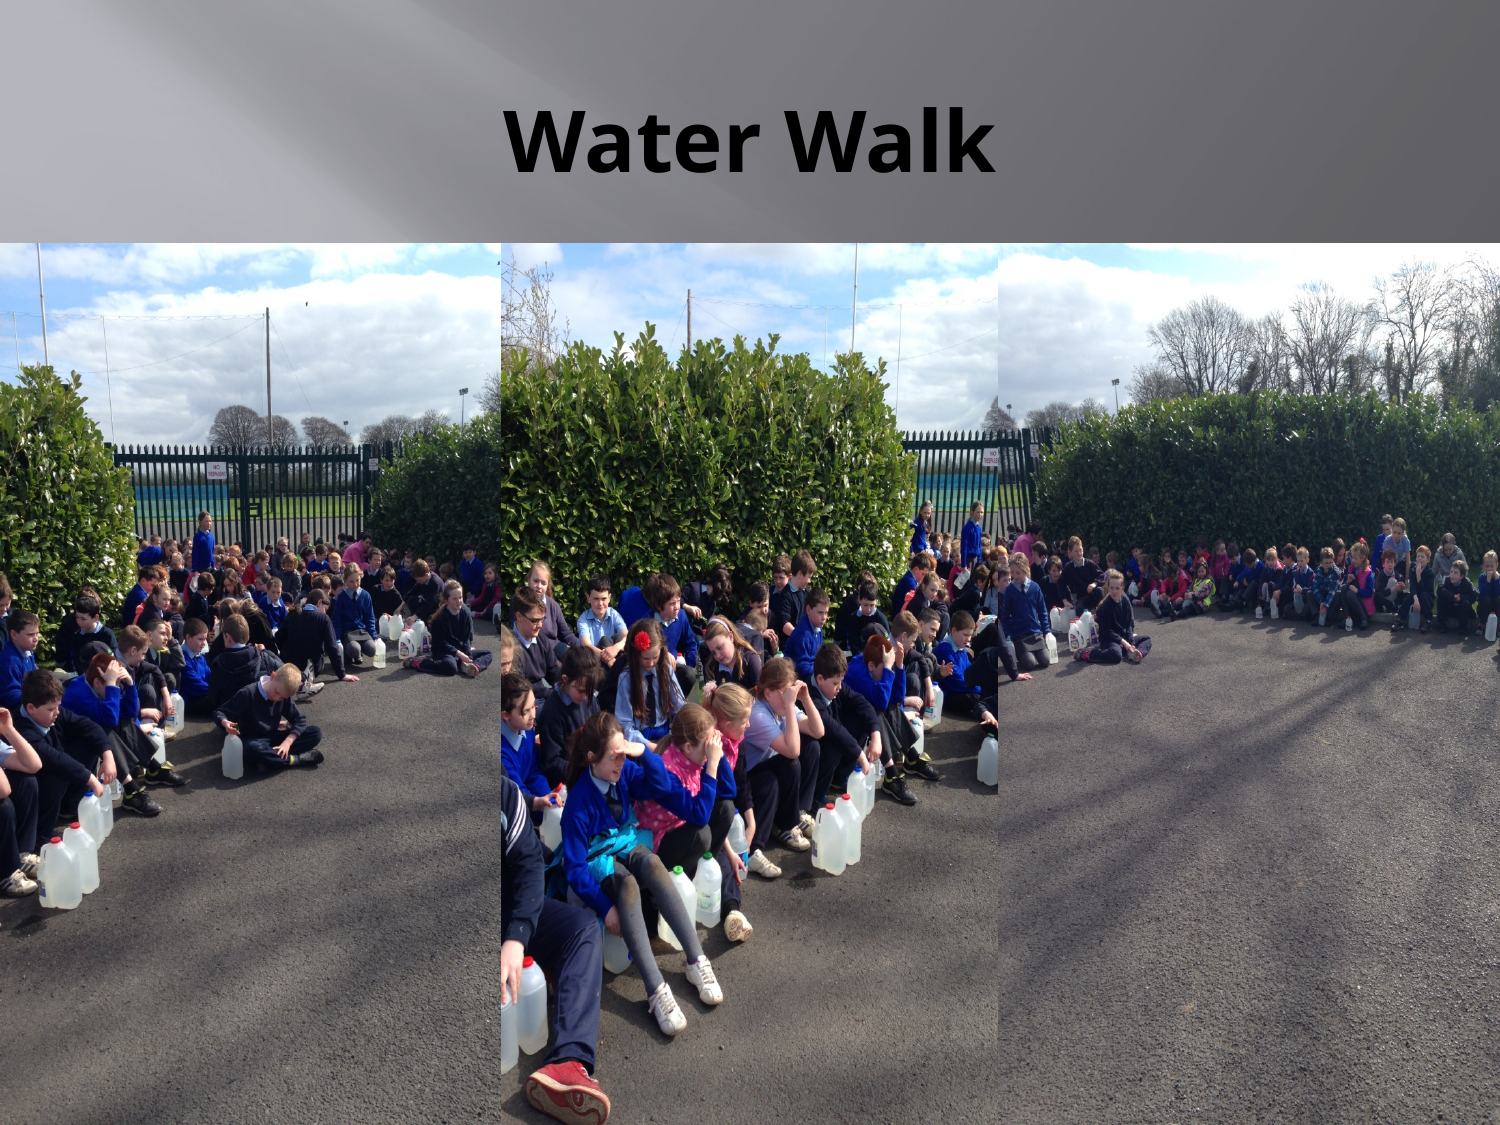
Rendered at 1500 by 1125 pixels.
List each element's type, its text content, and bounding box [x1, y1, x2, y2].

title Water Walk [75, 45, 1425, 233]
picture [501, 243, 1500, 1125]
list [0, 243, 501, 1125]
